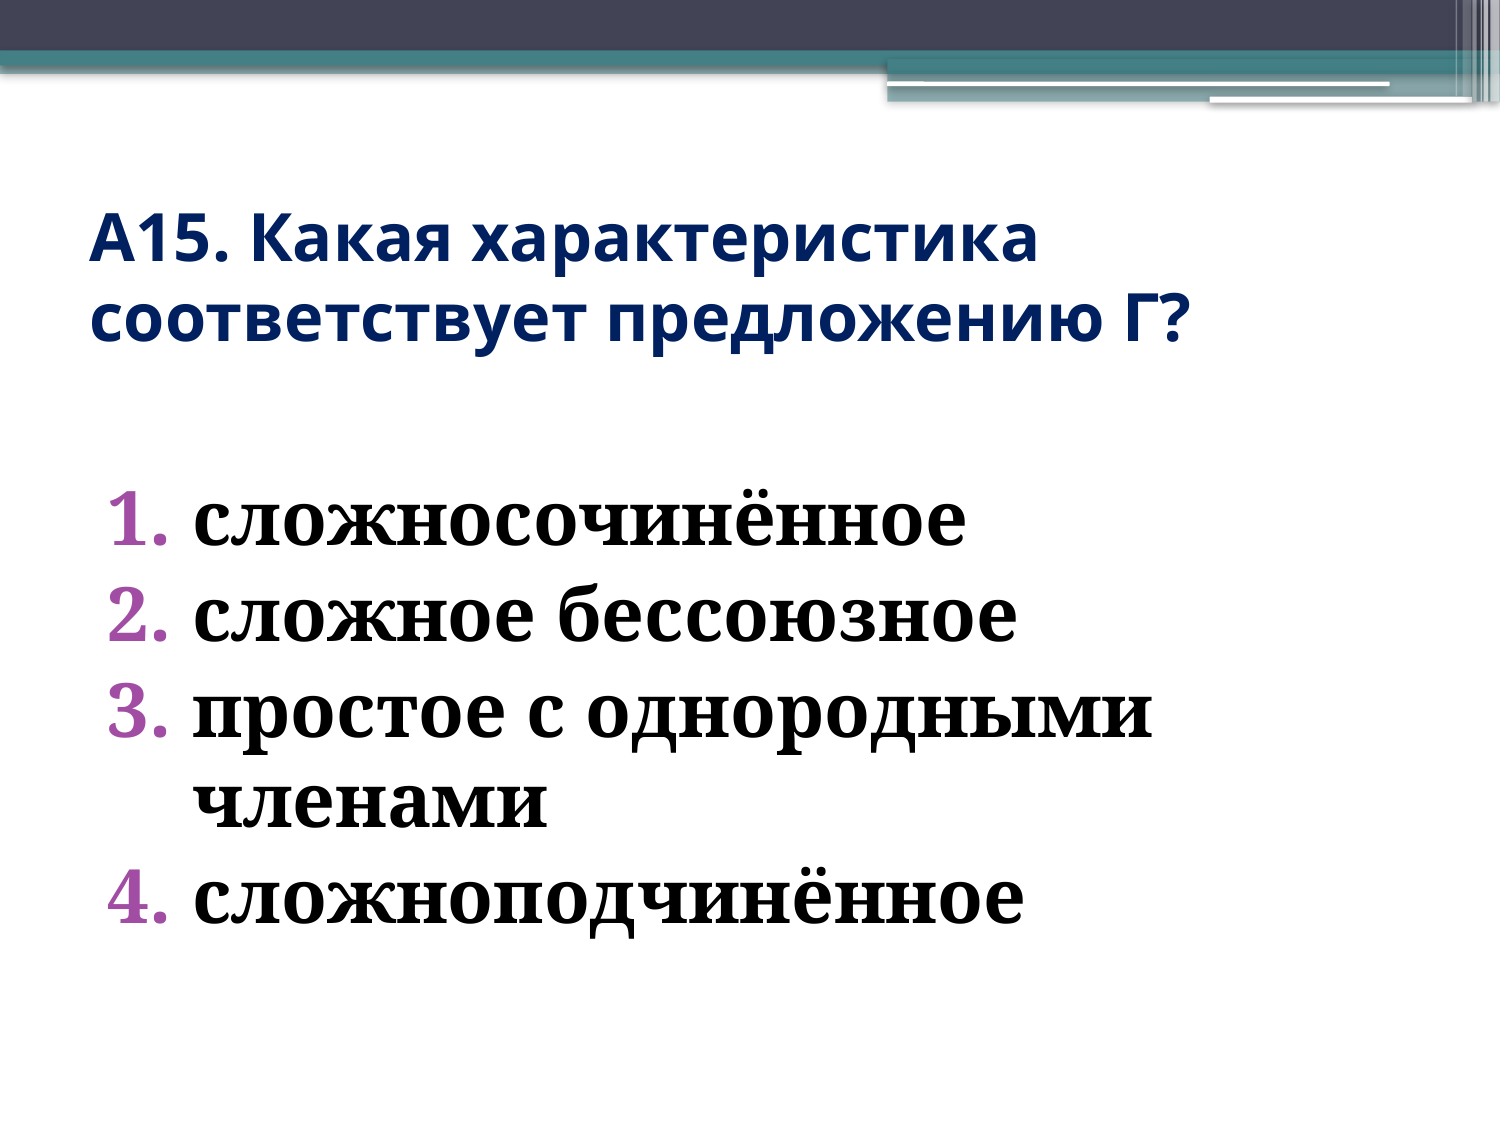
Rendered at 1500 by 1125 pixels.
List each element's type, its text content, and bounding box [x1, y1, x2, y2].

title А15. Какая характеристика соответствует предложению Г? [75, 187, 1425, 363]
list сложносочинённое сложное бессоюзное простое с однородными членами сложноподчинённое [75, 462, 1425, 1079]
